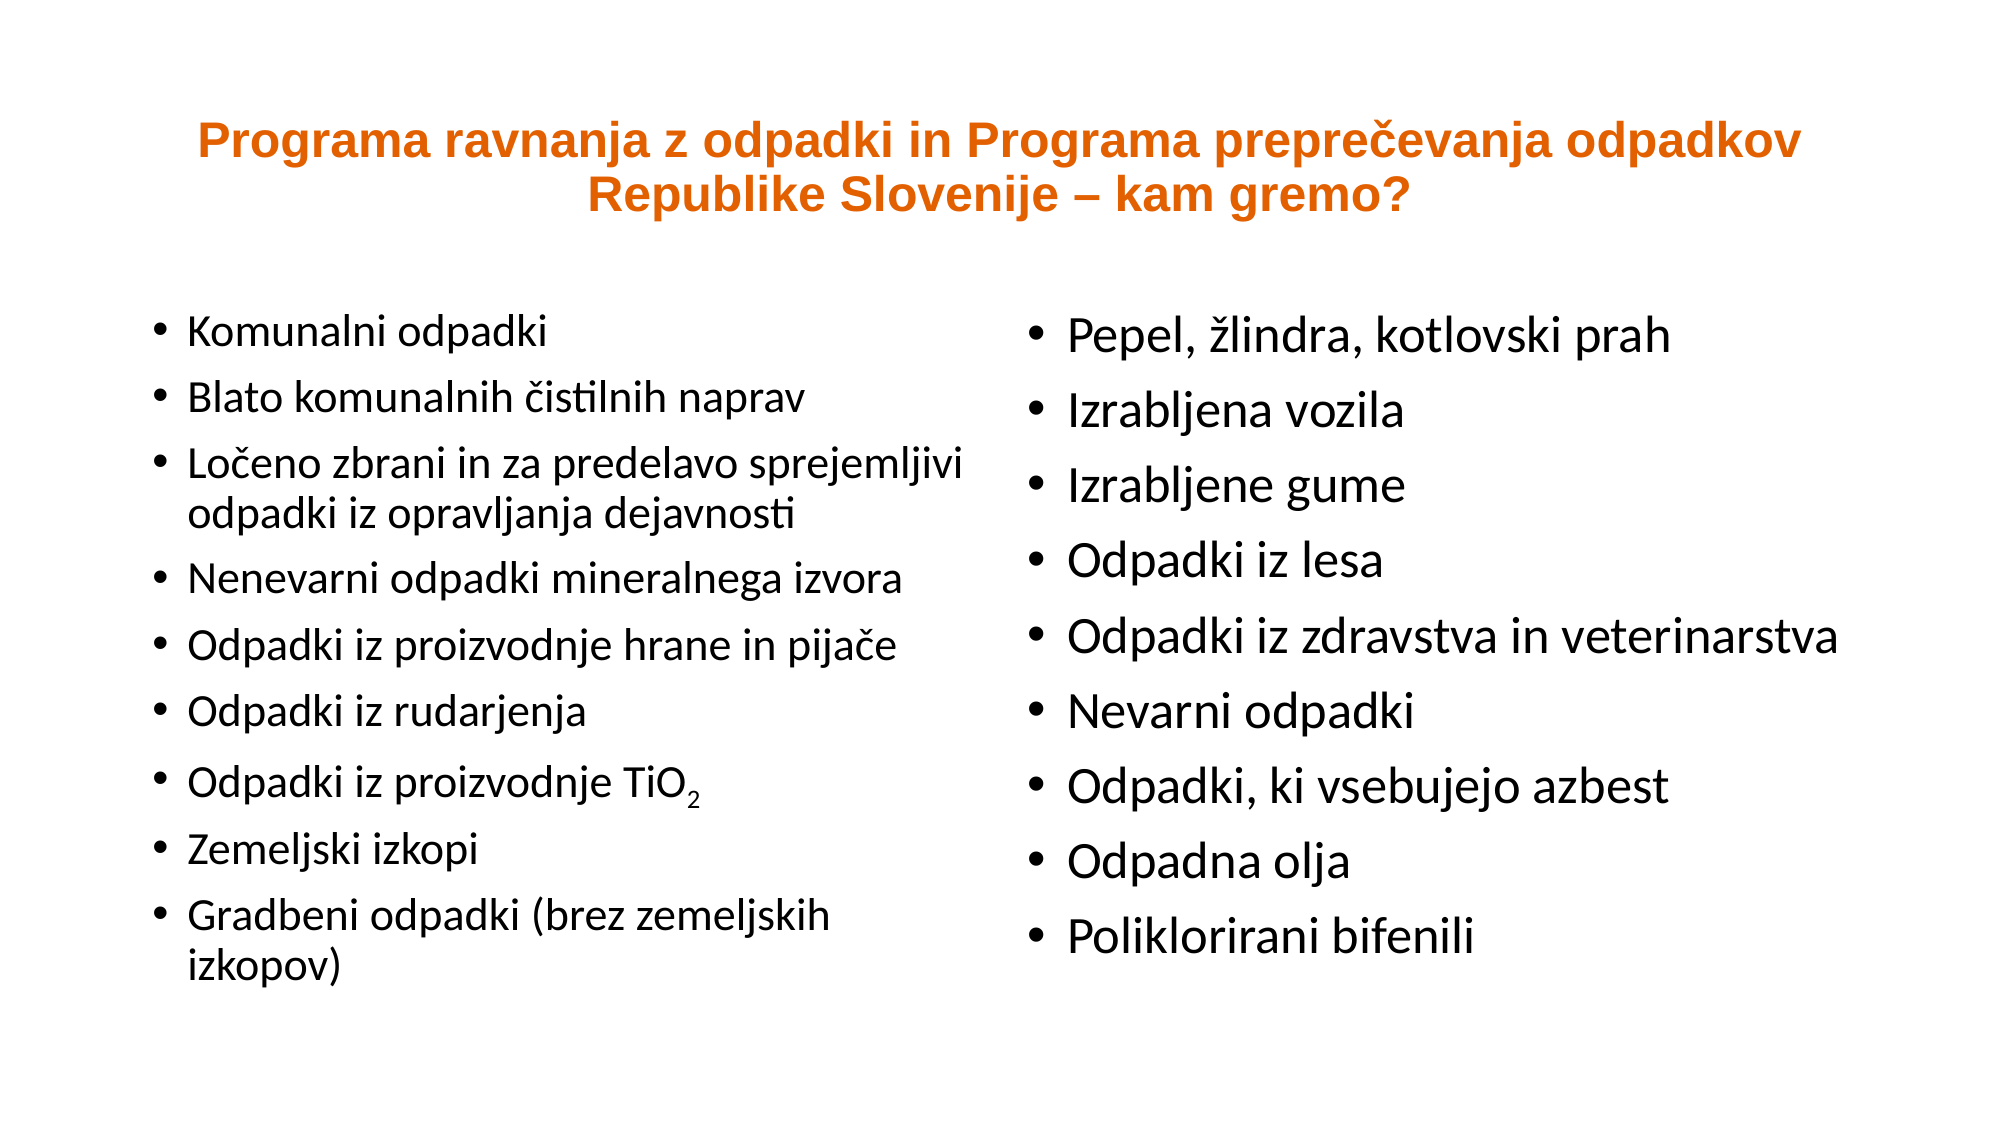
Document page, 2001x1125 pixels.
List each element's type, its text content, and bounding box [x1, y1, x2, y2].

list Pepel, žlindra, kotlovski prah Izrabljena vozila Izrabljene gume Odpadki iz lesa Odpadki iz zdravstva in veterinarstva Nevarni odpadki Odpadki, ki vsebujejo azbest Odpadna olja Poliklorirani bifenili [1012, 299, 1863, 1014]
list Komunalni odpadki Blato komunalnih čistilnih naprav Ločeno zbrani in za predelavo sprejemljivi odpadki iz opravljanja dejavnosti Nenevarni odpadki mineralnega izvora Odpadki iz proizvodnje hrane in pijače Odpadki iz rudarjenja Odpadki iz proizvodnje TiO2 Zemeljski izkopi Gradbeni odpadki (brez zemeljskih izkopov) [137, 299, 988, 1014]
title Programa ravnanja z odpadki in Programa preprečevanja odpadkov Republike Slovenije – kam gremo? [137, 59, 1863, 278]
